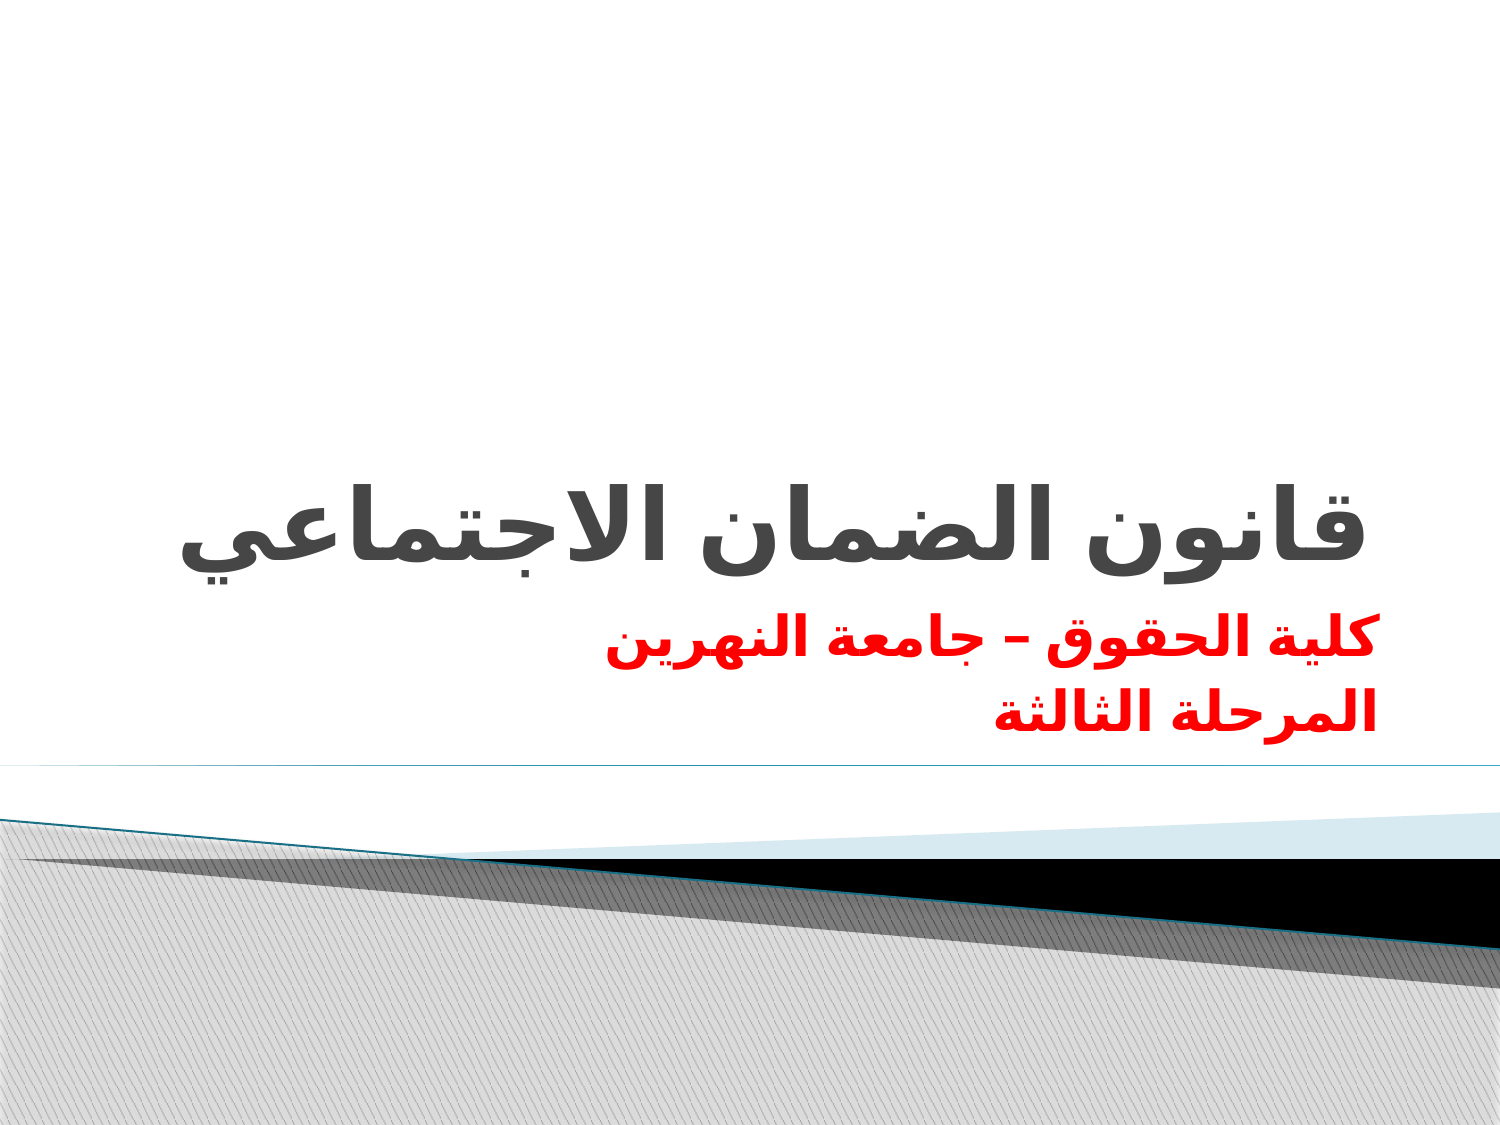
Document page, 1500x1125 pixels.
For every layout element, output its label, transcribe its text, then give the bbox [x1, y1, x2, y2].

title قانون الضمان الاجتماعي [112, 287, 1388, 588]
picture [5, 859, 1500, 989]
subtitle كلية الحقوق – جامعة النهرين المرحلة الثالثة [112, 592, 1388, 790]
